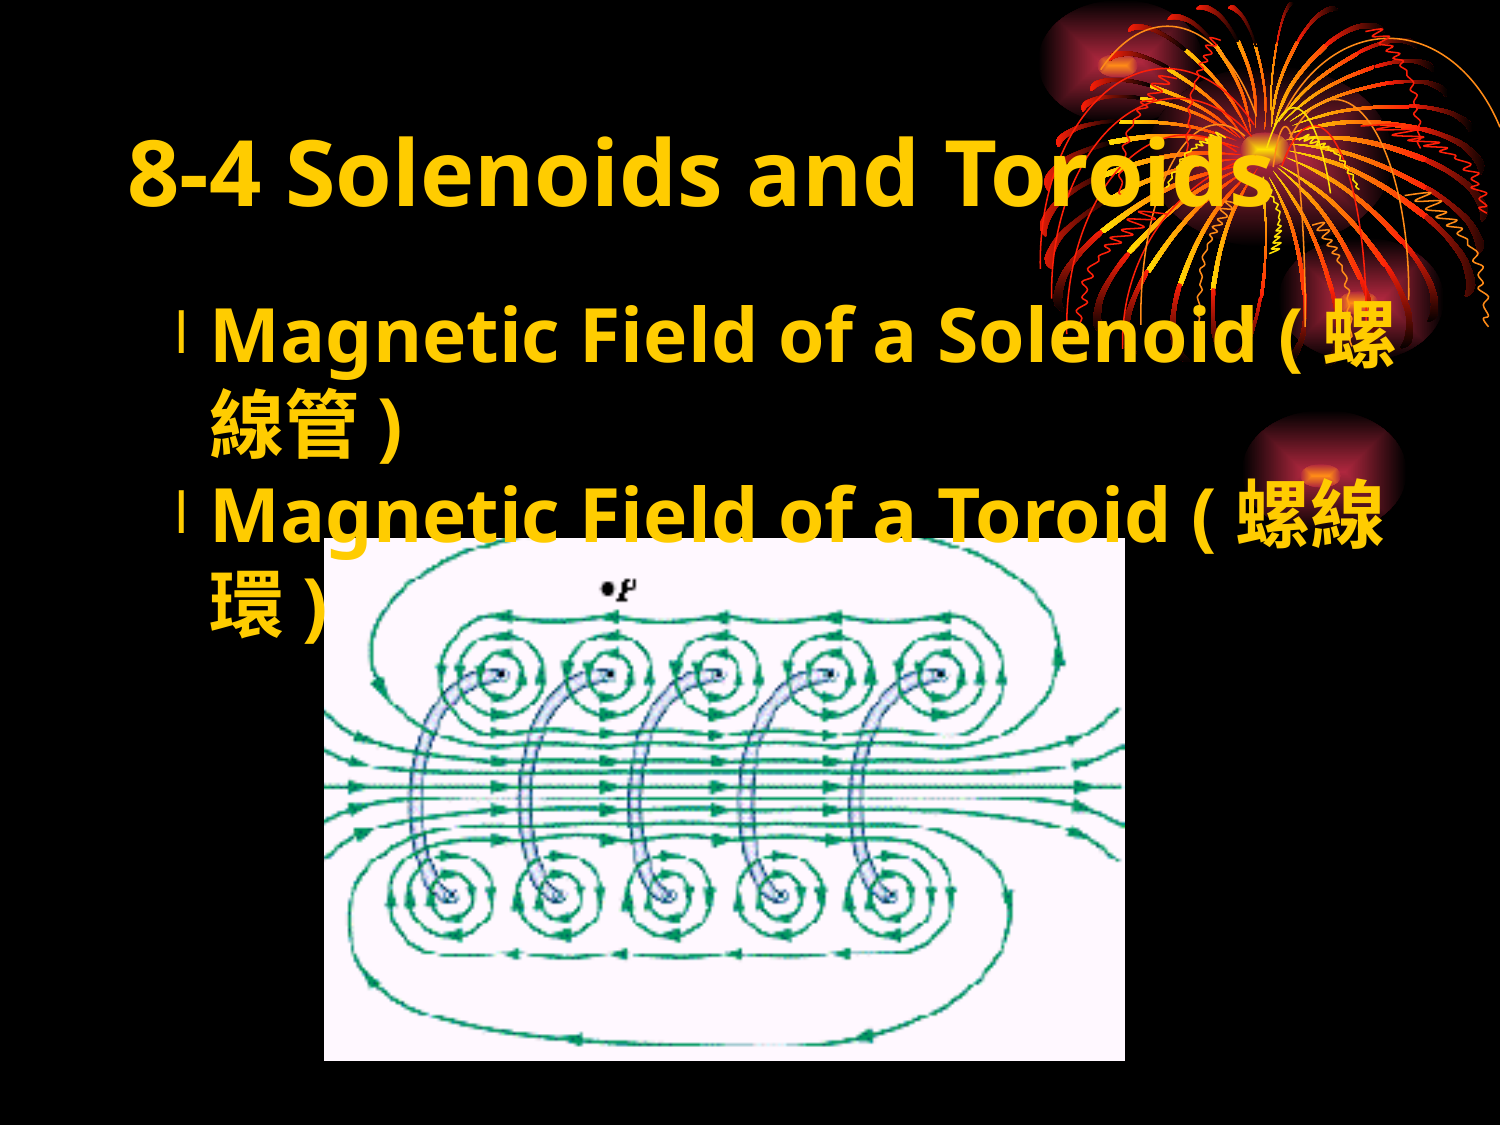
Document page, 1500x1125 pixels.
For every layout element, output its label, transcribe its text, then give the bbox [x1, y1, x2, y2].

text_box Magnetic Field of a Solenoid (螺線管) Magnetic Field of a Toroid (螺線環) [159, 279, 1456, 745]
picture [324, 538, 1125, 1061]
title 8-4 Solenoids and Toroids [112, 49, 1388, 290]
